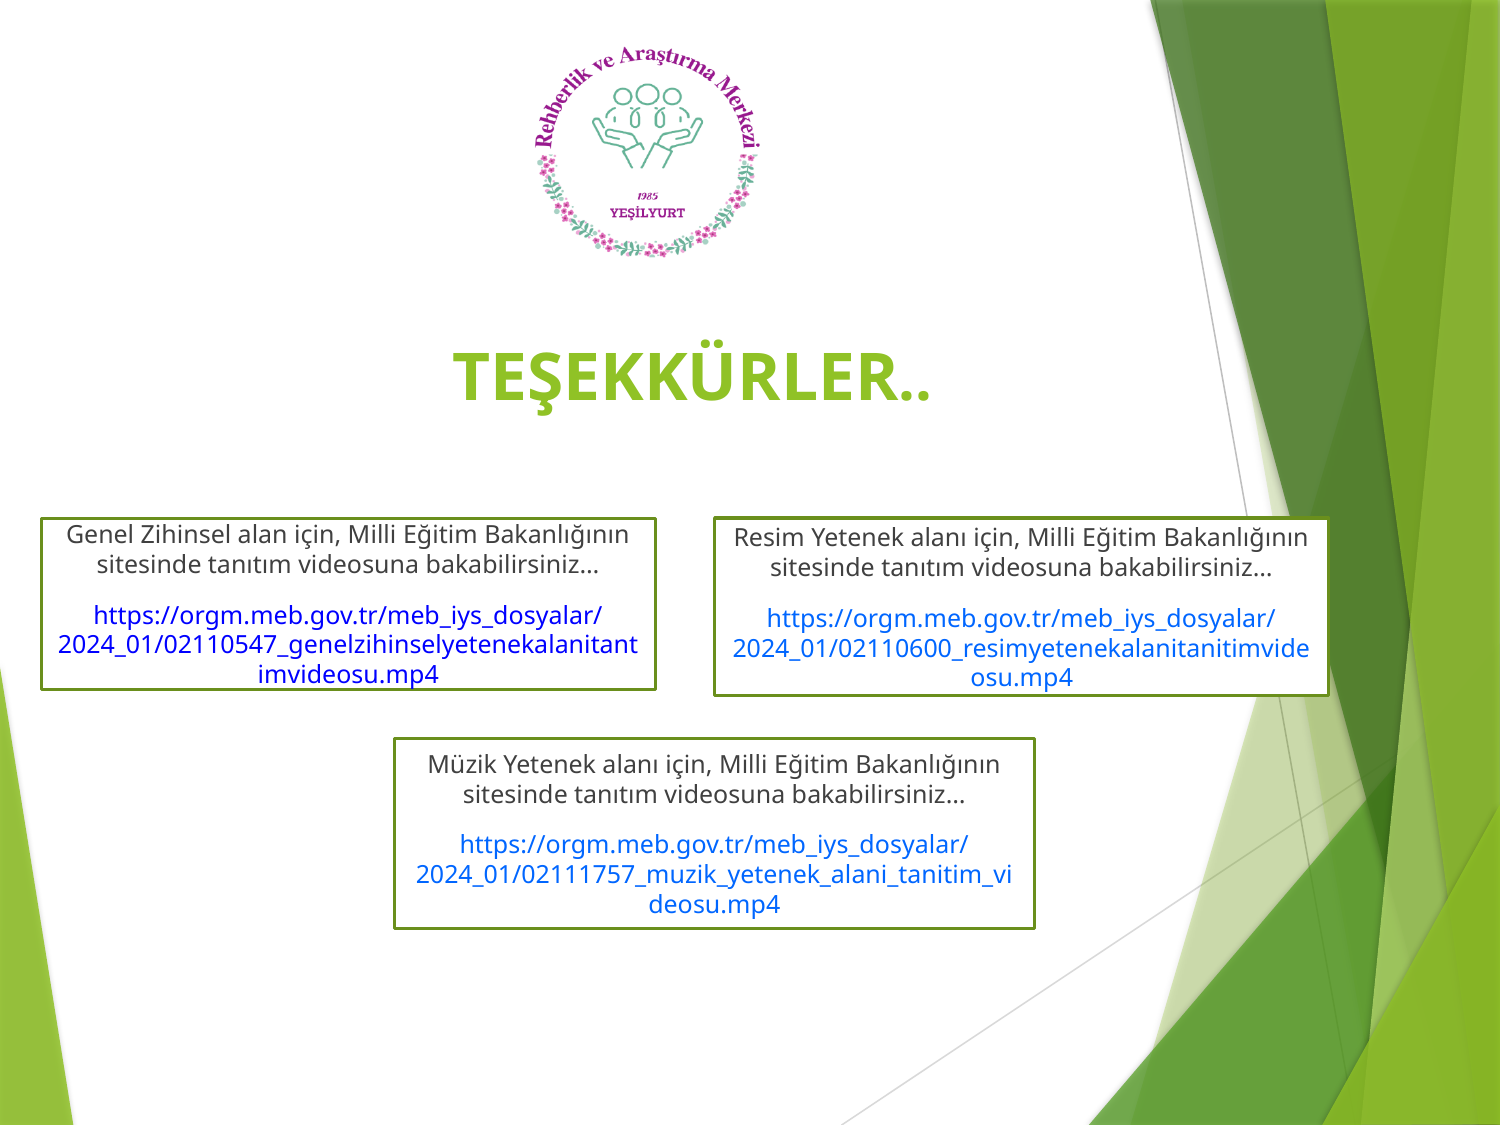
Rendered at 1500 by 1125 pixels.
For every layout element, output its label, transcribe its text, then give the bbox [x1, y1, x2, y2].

text_box Resim Yetenek alanı için, Milli Eğitim Bakanlığının sitesinde tanıtım videosuna bakabilirsiniz… https://orgm.meb.gov.tr/meb_iys_dosyalar/2024_01/02110600_resimyetenekalanitanitimvideosu.mp4 [713, 516, 1330, 697]
text_box Genel Zihinsel alan için, Milli Eğitim Bakanlığının sitesinde tanıtım videosuna bakabilirsiniz… https://orgm.meb.gov.tr/meb_iys_dosyalar/2024_01/02110547_genelzihinselyetenekalanitantimvideosu.mp4 [40, 517, 657, 691]
text_box Müzik Yetenek alanı için, Milli Eğitim Bakanlığının sitesinde tanıtım videosuna bakabilirsiniz… https://orgm.meb.gov.tr/meb_iys_dosyalar/2024_01/02111757_muzik_yetenek_alani_tanitim_videosu.mp4 [393, 737, 1036, 930]
picture [368, 8, 961, 315]
title TEŞEKKÜRLER.. [277, 327, 1093, 422]
